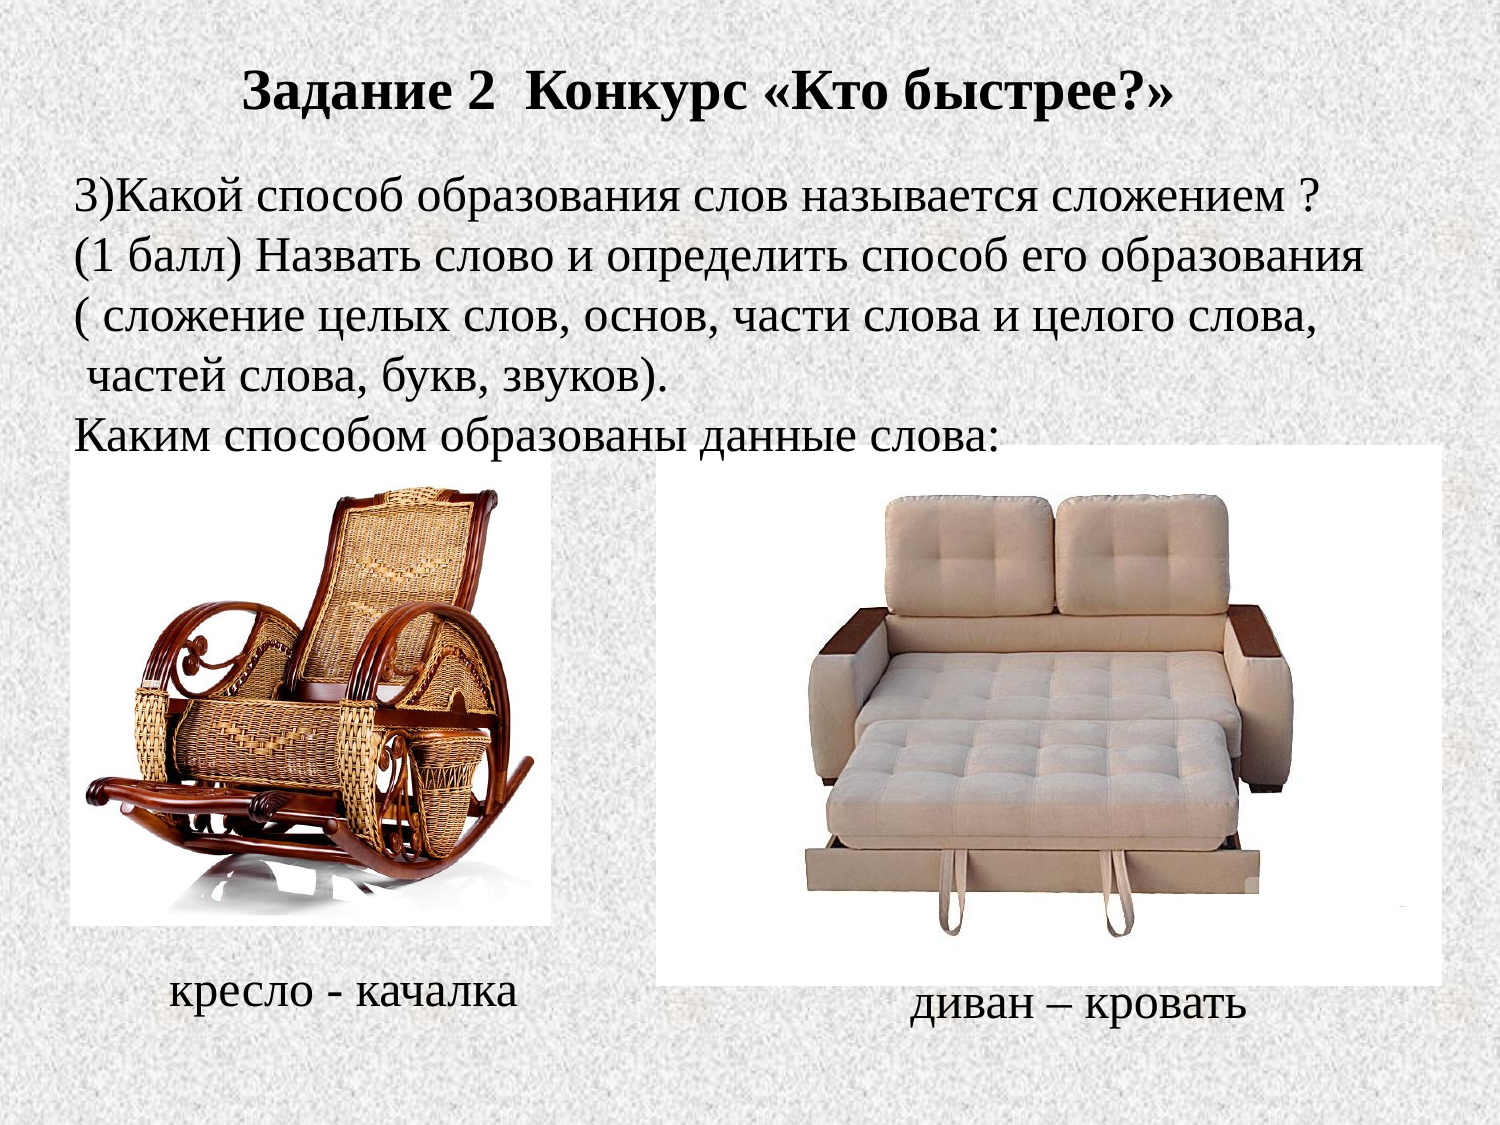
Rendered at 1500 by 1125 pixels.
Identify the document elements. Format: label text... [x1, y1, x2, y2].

text_box 3)Какой способ образования слов называется сложением ? (1 балл) Назвать слово и определить способ его образования ( сложение целых слов, основ, части слова и целого слова, частей слова, букв, звуков). Каким способом образованы данные слова: [58, 153, 1500, 469]
picture [0, 0, 1500, 1125]
text_box Задание 2 Конкурс «Кто быстрее?» [226, 43, 1192, 129]
text_box диван – кровать [895, 994, 1263, 1036]
text_box кресло - качалка [154, 949, 546, 1024]
